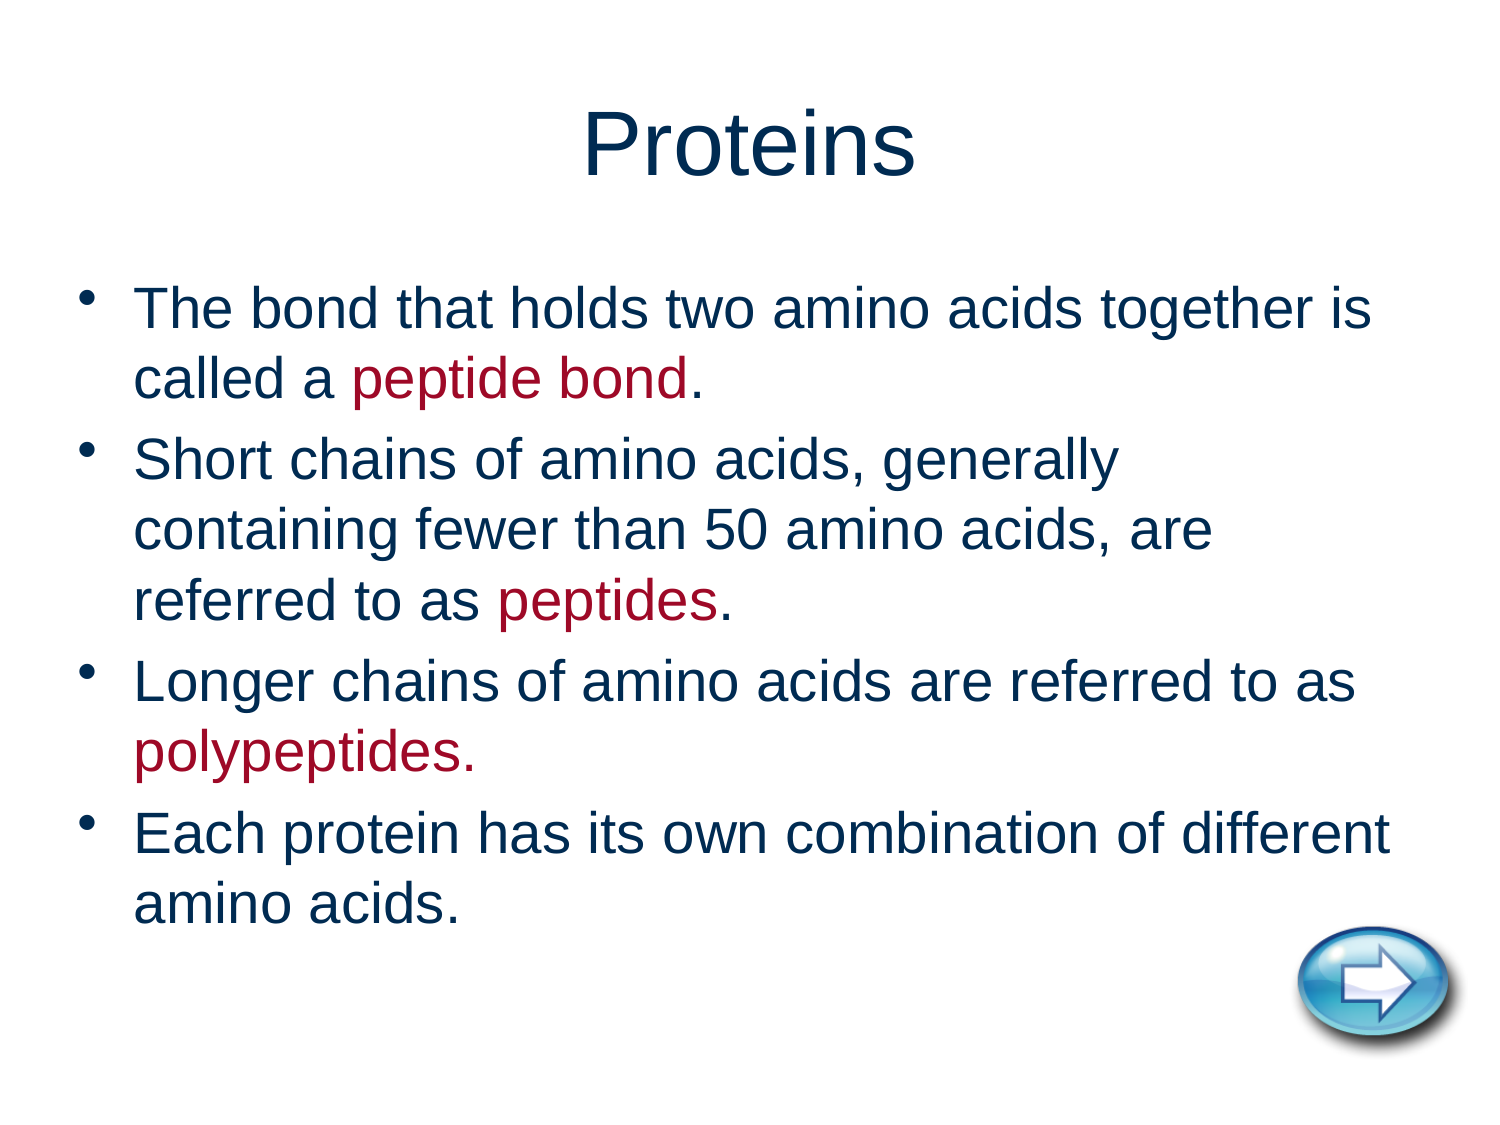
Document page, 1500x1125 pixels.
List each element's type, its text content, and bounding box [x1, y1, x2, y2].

title Proteins [75, 45, 1425, 233]
picture [1279, 887, 1468, 1076]
list The bond that holds two amino acids together is called a peptide bond. Short chains of amino acids, generally containing fewer than 50 amino acids, are referred to as peptides. Longer chains of amino acids are referred to as polypeptides. Each protein has its own combination of different amino acids. [62, 262, 1413, 1005]
